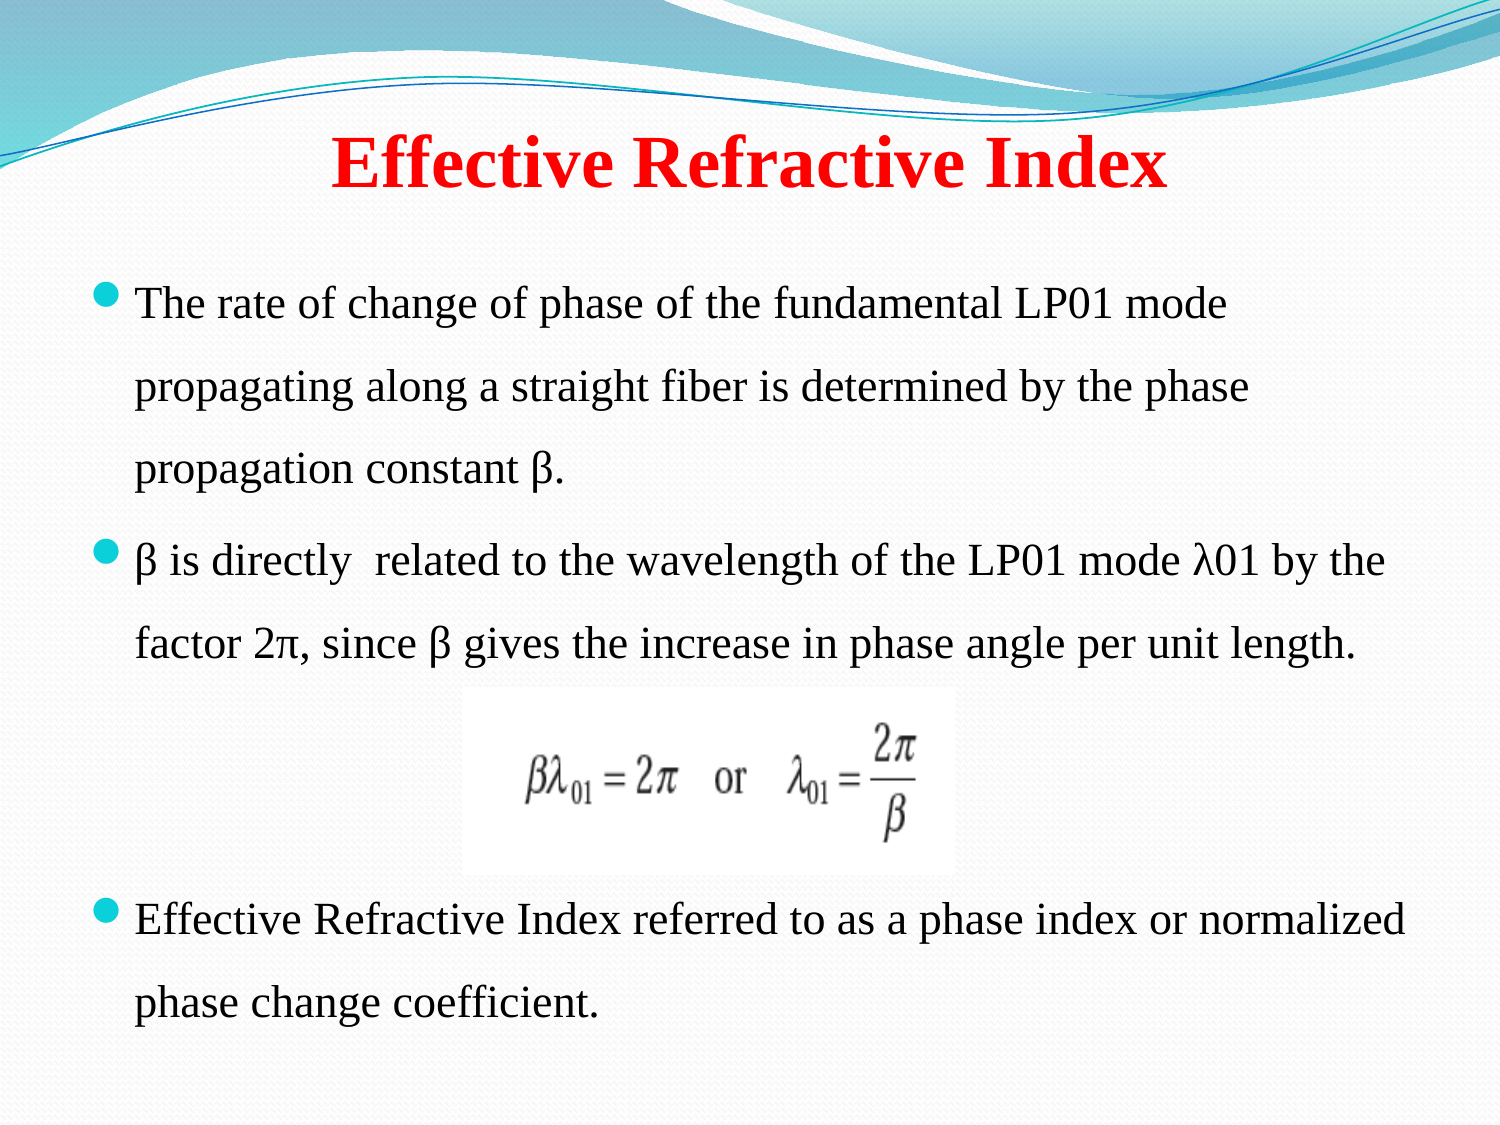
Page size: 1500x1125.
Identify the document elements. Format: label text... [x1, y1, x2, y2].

title Effective Refractive Index [75, 87, 1425, 203]
picture [462, 687, 955, 876]
list The rate of change of phase of the fundamental LP01 mode propagating along a straight fiber is determined by the phase propagation constant β. β is directly related to the wavelength of the LP01 mode λ01 by the factor 2π, since β gives the increase in phase angle per unit length. Effective Refractive Index referred to as a phase index or normalized phase change coefficient. [75, 237, 1425, 1100]
